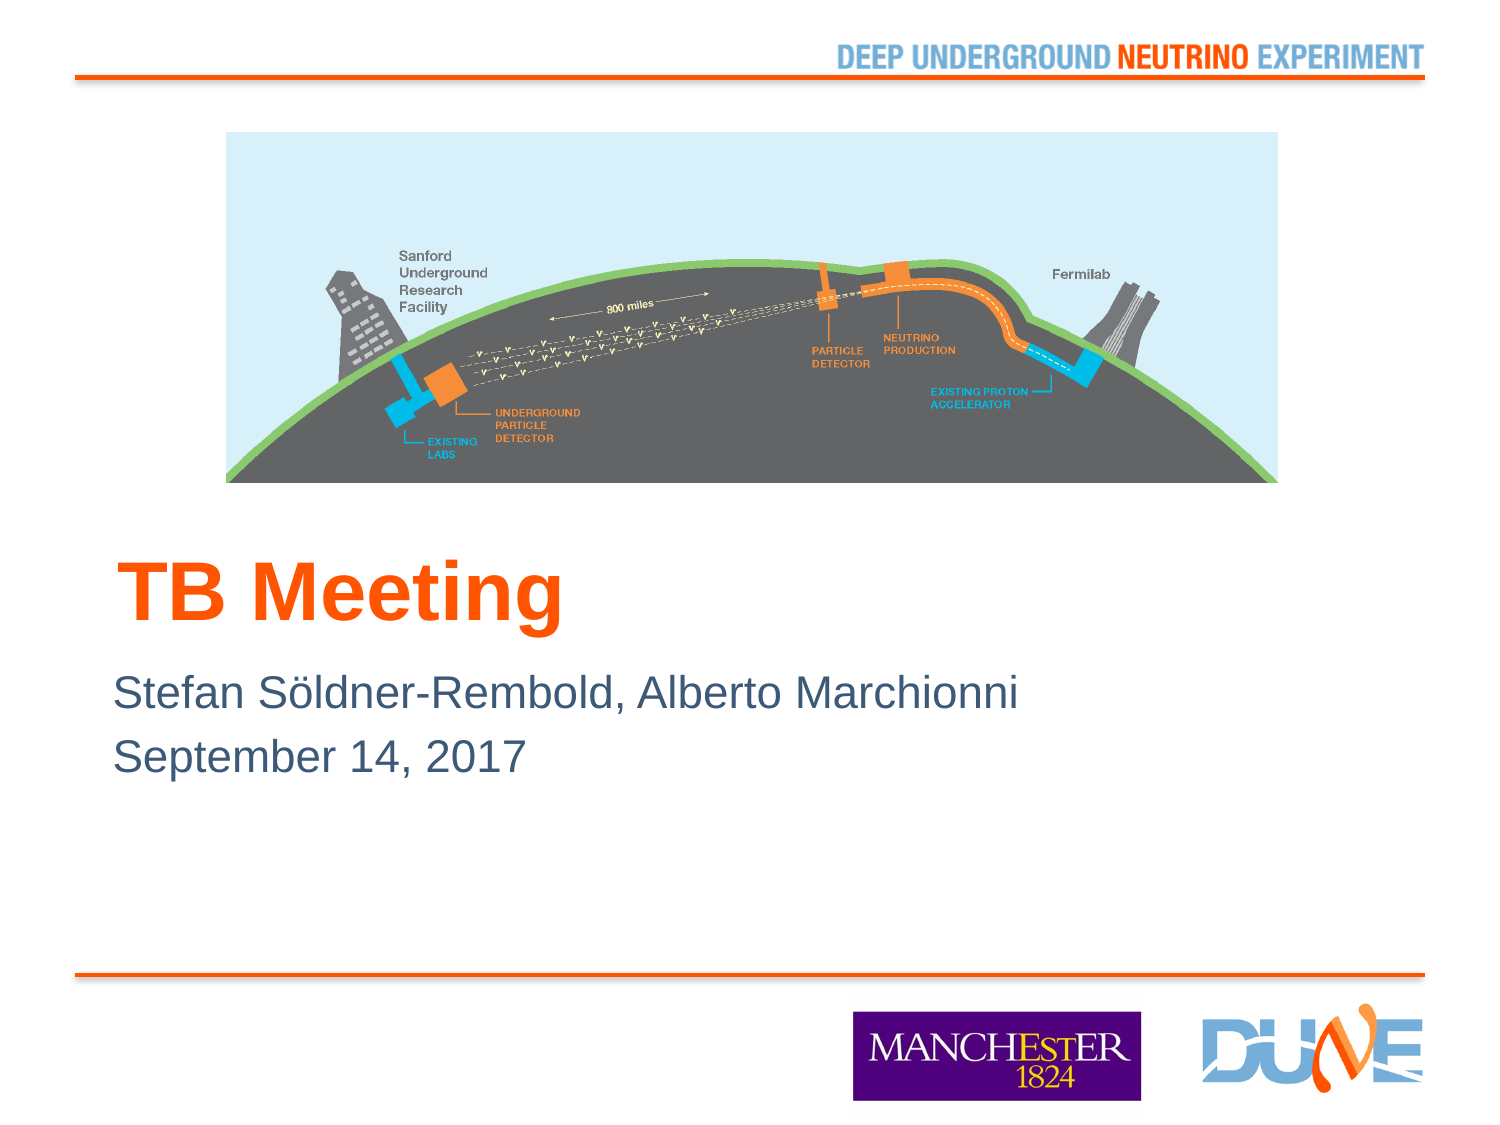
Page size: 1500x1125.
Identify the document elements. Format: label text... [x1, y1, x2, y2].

picture [835, 40, 1113, 72]
title TB Meeting [117, 450, 1466, 638]
picture [225, 132, 1278, 483]
picture [849, 989, 1146, 1124]
list Stefan Söldner-Rembold, Alberto Marchionni September 14, 2017 [112, 662, 1462, 896]
picture [1200, 999, 1425, 1095]
picture [1116, 39, 1426, 71]
